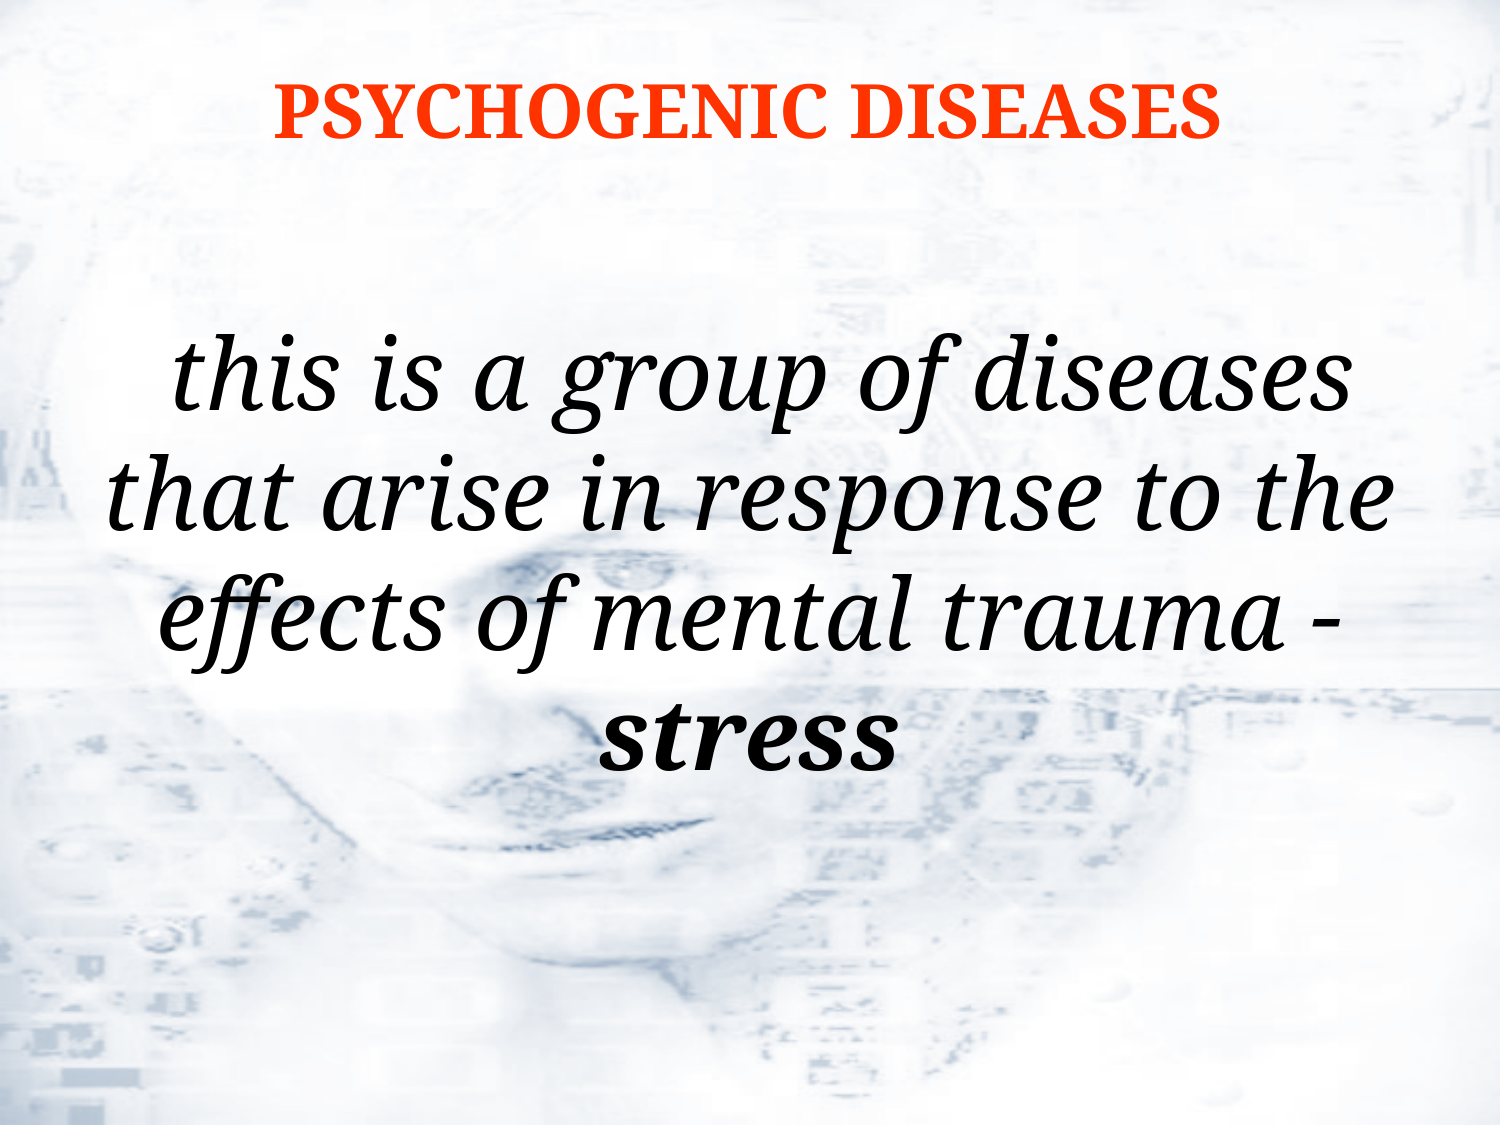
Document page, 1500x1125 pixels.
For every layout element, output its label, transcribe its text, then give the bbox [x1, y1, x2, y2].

list this is a group of diseases that arise in response to the effects of mental trauma - stress [52, 302, 1448, 811]
text_box PSYCHOGENIC DISEASES [258, 55, 1239, 161]
